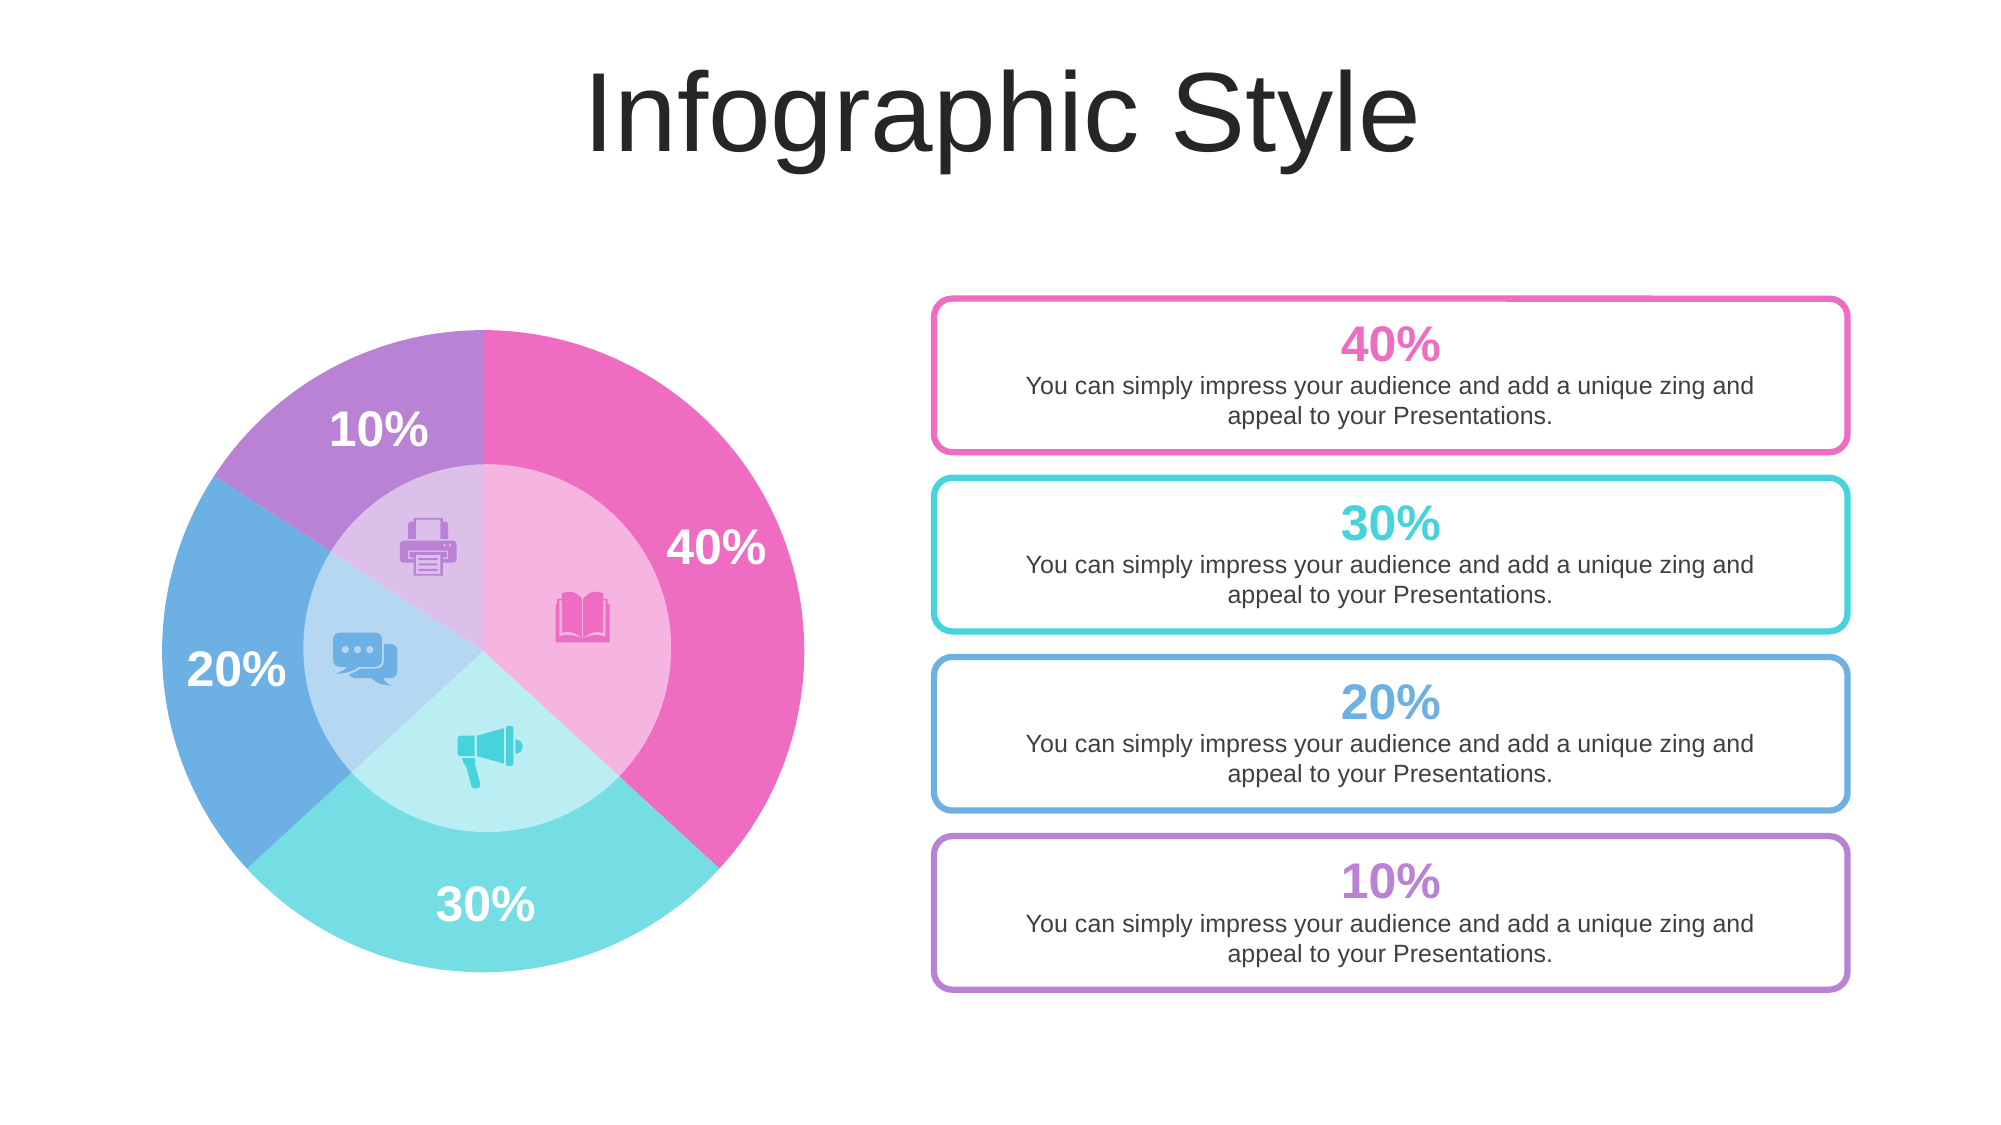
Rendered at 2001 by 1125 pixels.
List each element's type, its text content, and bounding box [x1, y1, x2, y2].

text_box 40% [1319, 303, 1462, 362]
text_box [932, 297, 1849, 454]
text_box [932, 476, 1849, 633]
text_box 20% [1319, 662, 1462, 720]
list Infographic Style [53, 55, 1952, 175]
text_box 30% [1319, 482, 1462, 541]
text_box [932, 835, 1849, 991]
text_box You can simply impress your audience and add a unique zing and appeal to your Presentations. [975, 899, 1806, 975]
text_box You can simply impress your audience and add a unique zing and appeal to your Presentations. [975, 362, 1806, 437]
text_box You can simply impress your audience and add a unique zing and appeal to your Presentations. [975, 541, 1806, 617]
text_box [932, 655, 1849, 812]
chart [108, 286, 875, 1005]
text_box 10% [1319, 841, 1462, 899]
text_box You can simply impress your audience and add a unique zing and appeal to your Presentations. [975, 720, 1806, 796]
